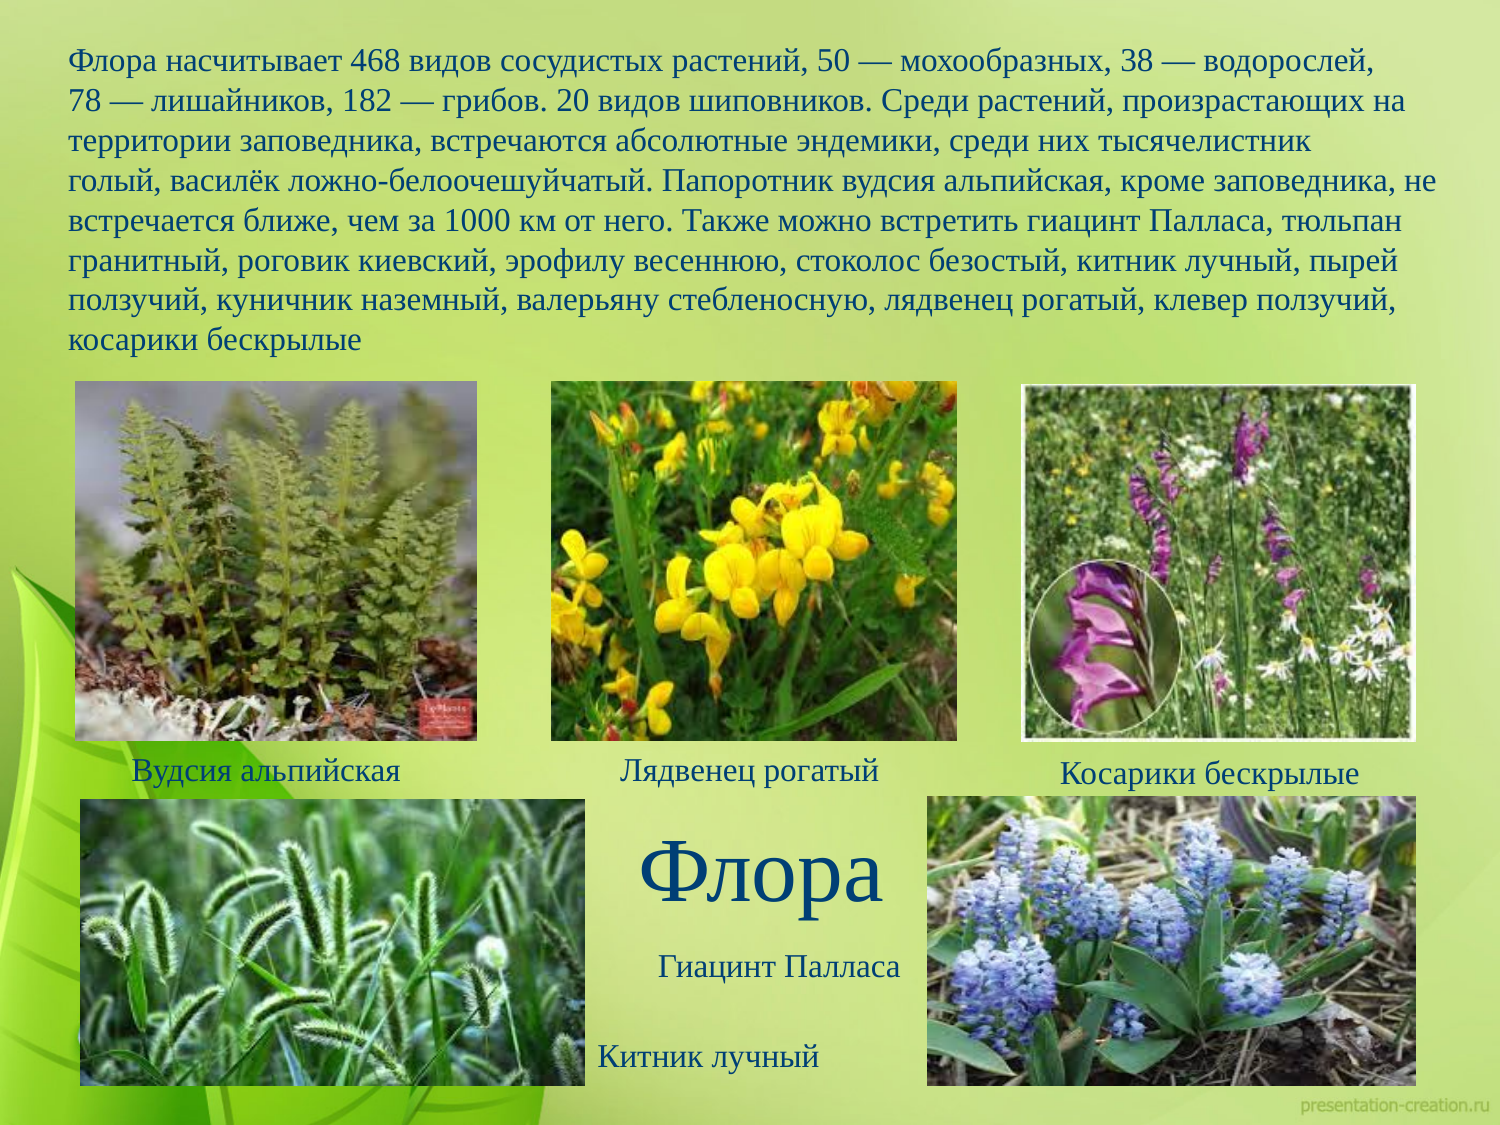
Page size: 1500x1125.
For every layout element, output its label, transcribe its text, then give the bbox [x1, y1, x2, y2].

text_box Китник лучный [589, 1026, 864, 1082]
text_box Гиацинт Палласа [643, 936, 921, 991]
title Флора [585, 799, 922, 930]
list Флора насчитывает 468 видов сосудистых растений, 50 — мохообразных, 38 — водорослей, 78 — лишайников, 182 — грибов. 20 видов шиповников. Среди растений, произрастающих на территории заповедника, встречаются абсолютные эндемики, среди них тысячелистник голый, василёк ложно-белоочешуйчатый. Папоротник вудсия альпийская, кроме заповедника, не встречается ближе, чем за 1000 км от него. Также можно встретить гиацинт Палласа, тюльпан гранитный, роговик киевский, эрофилу весеннюю, стоколос безостый, китник лучный, пырей ползучий, куничник наземный, валерьяну стебленосную, лядвенец рогатый, клевер ползучий, косарики бескрылые [53, 30, 1459, 398]
text_box Косарики бескрылые [1045, 751, 1392, 795]
text_box Лядвенец рогатый [605, 750, 913, 796]
text_box Вудсия альпийская [116, 750, 436, 796]
picture [0, 0, 1500, 1125]
